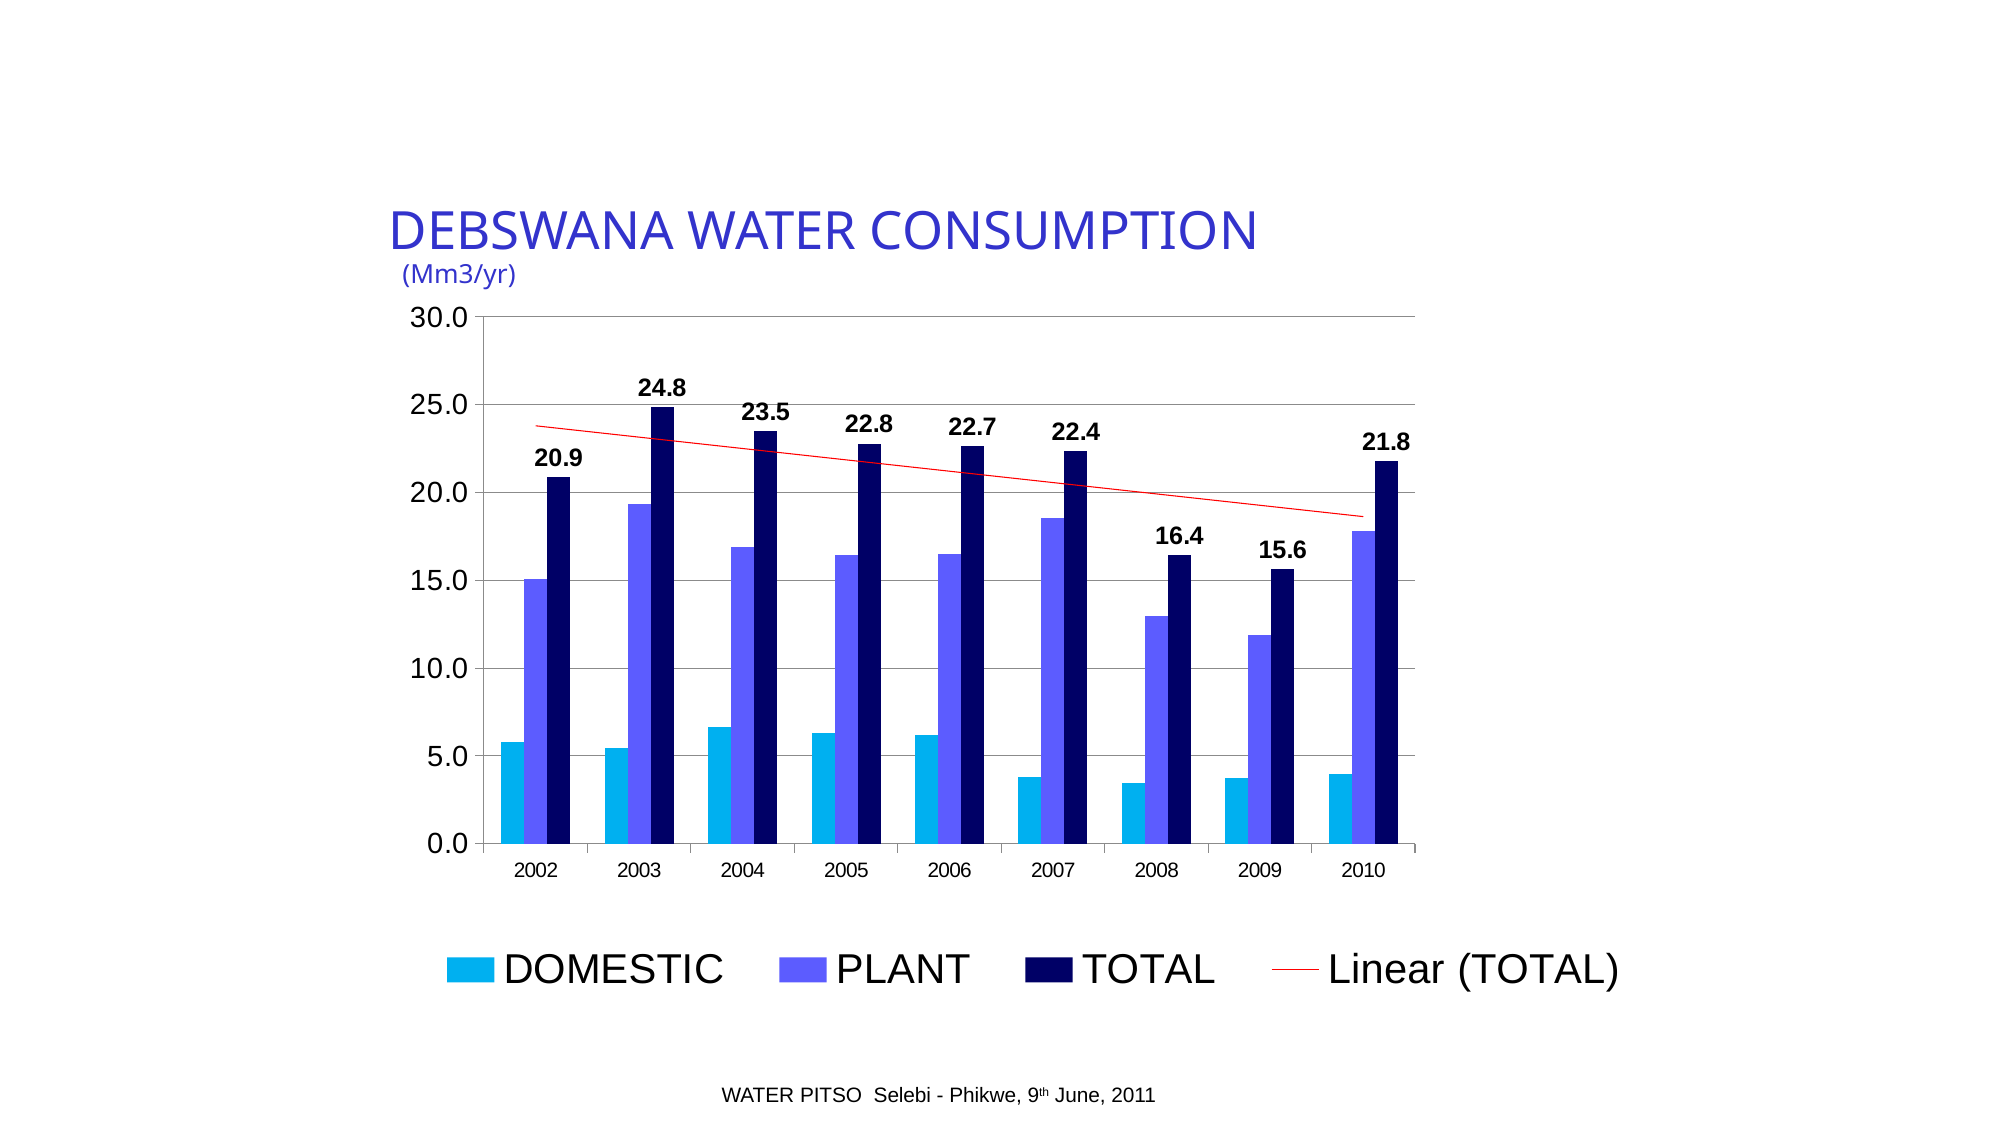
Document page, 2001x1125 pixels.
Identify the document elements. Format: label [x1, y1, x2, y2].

chart [161, 160, 1750, 1125]
